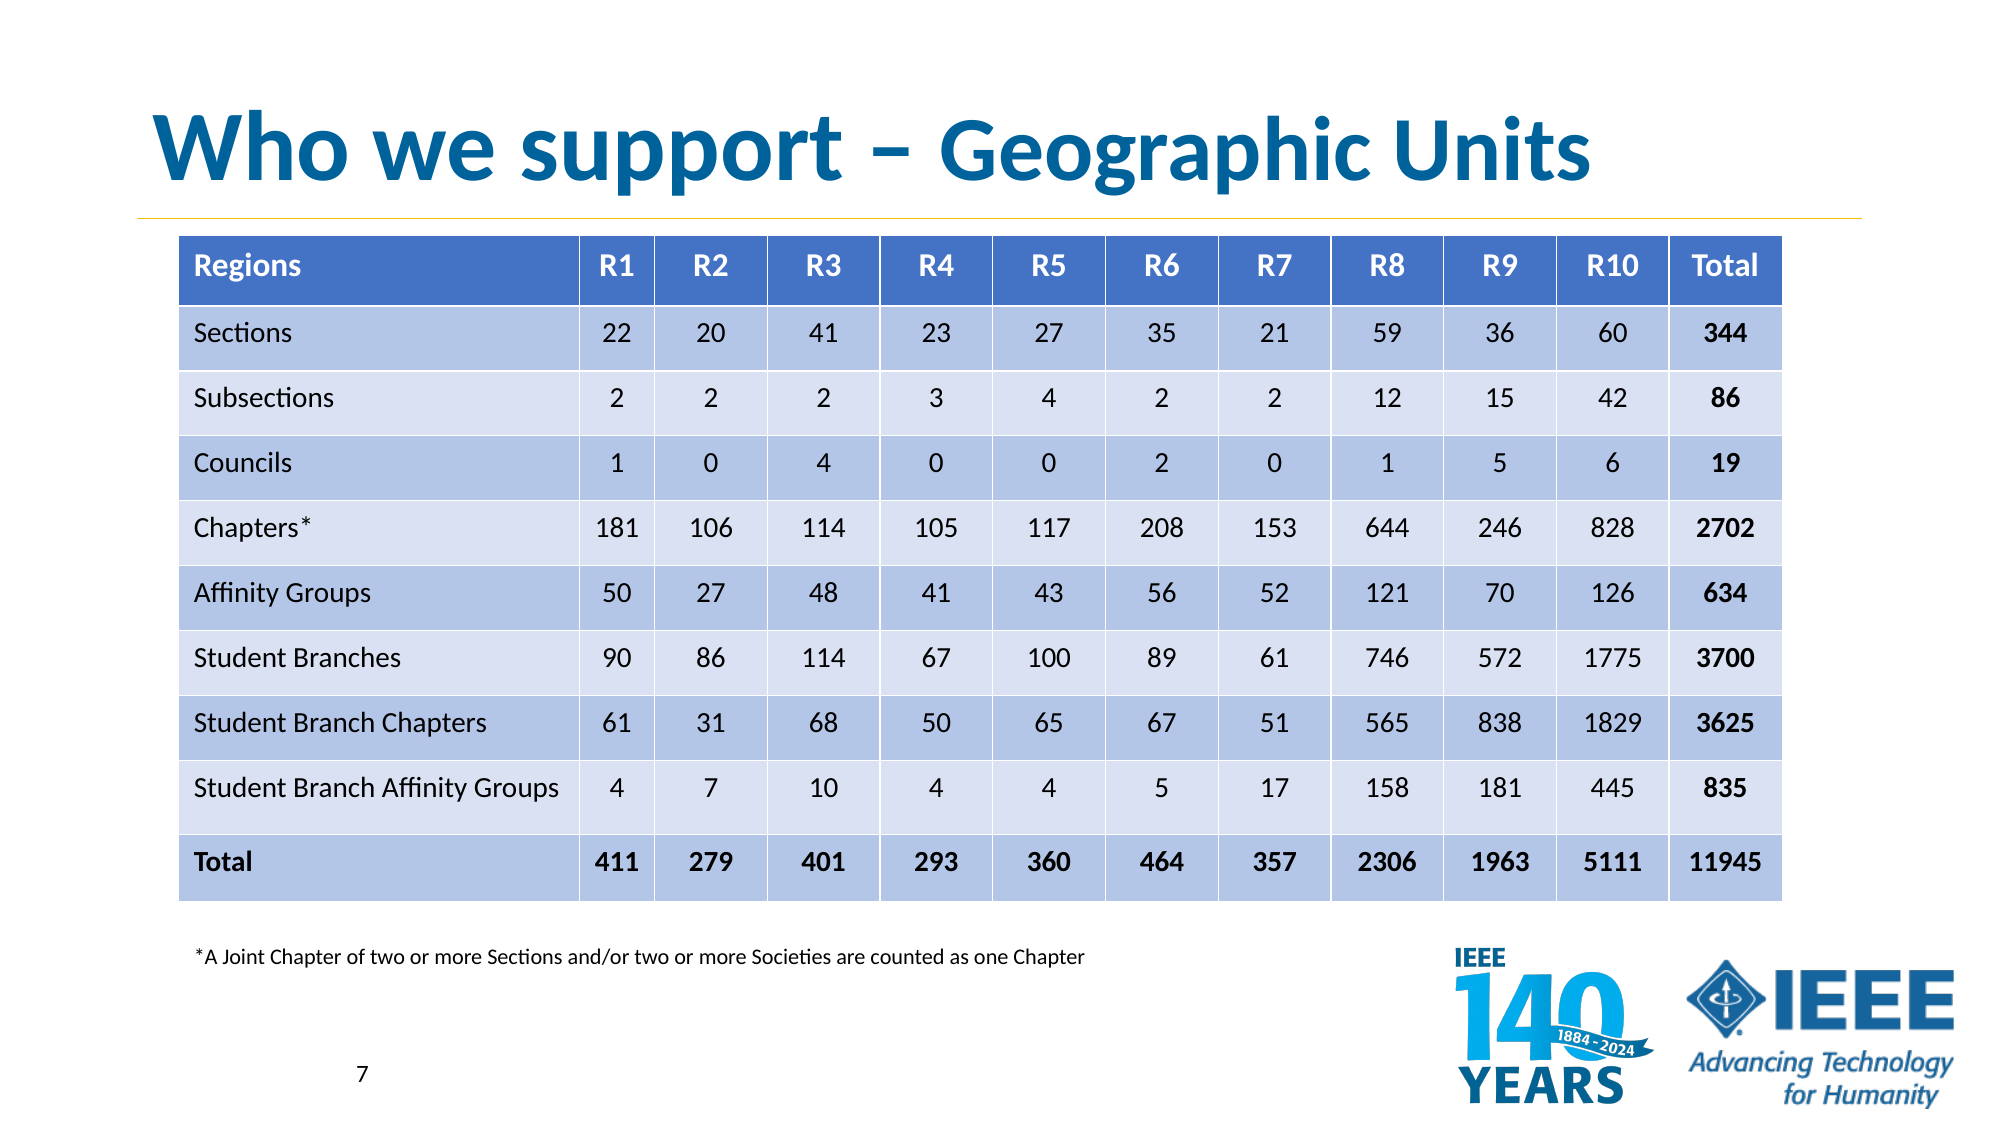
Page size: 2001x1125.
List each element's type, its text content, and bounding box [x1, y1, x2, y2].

table_cell 114 [768, 501, 879, 565]
table_cell 50 [580, 566, 654, 630]
table_header Regions [179, 236, 579, 305]
table_cell 61 [1219, 631, 1330, 695]
table_cell 2 [580, 372, 654, 435]
table_cell Student Branch Chapters [179, 696, 579, 760]
table_cell 4 [993, 761, 1105, 834]
table_cell 11945 [1670, 835, 1782, 901]
table_cell 41 [768, 307, 879, 370]
table_cell 51 [1219, 696, 1330, 760]
table_cell Student Branches [179, 631, 579, 695]
table_cell 279 [655, 835, 767, 901]
table_cell 246 [1444, 501, 1556, 565]
table_cell 1963 [1444, 835, 1556, 901]
table_cell 20 [655, 307, 767, 370]
table_cell 357 [1219, 835, 1330, 901]
table_cell 1 [580, 436, 654, 500]
table_header R1 [580, 236, 654, 305]
table_cell 3 [881, 372, 992, 435]
table_cell 746 [1332, 631, 1443, 695]
table_cell 464 [1106, 835, 1218, 901]
table_cell 208 [1106, 501, 1218, 565]
table_cell 153 [1219, 501, 1330, 565]
table_cell 344 [1670, 307, 1782, 370]
table_cell 293 [881, 835, 992, 901]
table_cell 5 [1106, 761, 1218, 834]
picture [1686, 959, 1954, 1109]
table_cell 90 [580, 631, 654, 695]
table_header R2 [655, 236, 767, 305]
table_cell 70 [1444, 566, 1556, 630]
table_cell 411 [580, 835, 654, 901]
table_cell 48 [768, 566, 879, 630]
table_cell 158 [1332, 761, 1443, 834]
table_cell 4 [993, 372, 1105, 435]
table_cell Councils [179, 436, 579, 500]
table_cell 572 [1444, 631, 1556, 695]
table_cell 19 [1670, 436, 1782, 500]
table_cell 360 [993, 835, 1105, 901]
table_header R8 [1332, 236, 1443, 305]
picture [1435, 927, 1667, 1125]
table_cell 89 [1106, 631, 1218, 695]
table_cell 27 [655, 566, 767, 630]
table_cell 36 [1444, 307, 1556, 370]
table_cell 0 [1219, 436, 1330, 500]
table_cell 41 [881, 566, 992, 630]
table_cell 445 [1557, 761, 1668, 834]
table_cell 7 [655, 761, 767, 834]
table_cell 1829 [1557, 696, 1668, 760]
table_cell 117 [993, 501, 1105, 565]
table_cell Affinity Groups [179, 566, 579, 630]
table_cell 42 [1557, 372, 1668, 435]
table_header R3 [768, 236, 879, 305]
table_cell 43 [993, 566, 1105, 630]
table_cell 181 [1444, 761, 1556, 834]
table_header R7 [1219, 236, 1330, 305]
table_cell 828 [1557, 501, 1668, 565]
table_cell 31 [655, 696, 767, 760]
table_cell 5111 [1557, 835, 1668, 901]
table_cell 1 [1332, 436, 1443, 500]
table_cell 4 [580, 761, 654, 834]
table_cell 86 [1670, 372, 1782, 435]
table_header R6 [1106, 236, 1218, 305]
table_cell 23 [881, 307, 992, 370]
table_cell 835 [1670, 761, 1782, 834]
table_cell 3700 [1670, 631, 1782, 695]
table_header R5 [993, 236, 1105, 305]
table_cell 2 [1106, 372, 1218, 435]
table_cell 22 [580, 307, 654, 370]
table_cell 60 [1557, 307, 1668, 370]
table_cell 114 [768, 631, 879, 695]
table_cell 2306 [1332, 835, 1443, 901]
table_cell 1775 [1557, 631, 1668, 695]
table_cell 27 [993, 307, 1105, 370]
table_cell 67 [1106, 696, 1218, 760]
table_cell 68 [768, 696, 879, 760]
table_header Total [1670, 236, 1782, 305]
table_cell 6 [1557, 436, 1668, 500]
table_cell 106 [655, 501, 767, 565]
table_cell 21 [1219, 307, 1330, 370]
table_cell 100 [993, 631, 1105, 695]
table_cell 67 [881, 631, 992, 695]
table_cell 181 [580, 501, 654, 565]
table_cell 644 [1332, 501, 1443, 565]
table_cell 17 [1219, 761, 1330, 834]
table_cell 401 [768, 835, 879, 901]
table_cell 126 [1557, 566, 1668, 630]
table_cell Chapters* [179, 501, 579, 565]
table_cell 2702 [1670, 501, 1782, 565]
table_cell 65 [993, 696, 1105, 760]
table_header R4 [881, 236, 992, 305]
table_header R9 [1444, 236, 1556, 305]
table_cell 838 [1444, 696, 1556, 760]
table_cell 634 [1670, 566, 1782, 630]
table_cell 3625 [1670, 696, 1782, 760]
table_cell 86 [655, 631, 767, 695]
table_cell 2 [768, 372, 879, 435]
table_cell 105 [881, 501, 992, 565]
table_cell 4 [768, 436, 879, 500]
table_cell 2 [655, 372, 767, 435]
table_cell 35 [1106, 307, 1218, 370]
table_cell 61 [580, 696, 654, 760]
table_cell Student Branch Affinity Groups [179, 761, 579, 834]
table_cell 2 [1219, 372, 1330, 435]
table_cell 59 [1332, 307, 1443, 370]
table_cell 121 [1332, 566, 1443, 630]
table_cell 0 [993, 436, 1105, 500]
table_cell 10 [768, 761, 879, 834]
table_cell Sections [179, 307, 579, 370]
table_cell 50 [881, 696, 992, 760]
text_box *A Joint Chapter of two or more Sections and/or two or more Societies are counted as one Chapter [178, 928, 1166, 982]
title Who we support – Geographic Units [137, 59, 1677, 210]
table_cell 4 [881, 761, 992, 834]
table_cell 0 [881, 436, 992, 500]
table_cell 12 [1332, 372, 1443, 435]
table_header R10 [1557, 236, 1668, 305]
table_cell 15 [1444, 372, 1556, 435]
table_cell 565 [1332, 696, 1443, 760]
table_cell Subsections [179, 372, 579, 435]
table_cell 2 [1106, 436, 1218, 500]
table_cell Total [179, 835, 579, 901]
table_cell 5 [1444, 436, 1556, 500]
slide_number 7 [137, 1042, 588, 1103]
table_cell 52 [1219, 566, 1330, 630]
table_cell 56 [1106, 566, 1218, 630]
table_cell 0 [655, 436, 767, 500]
